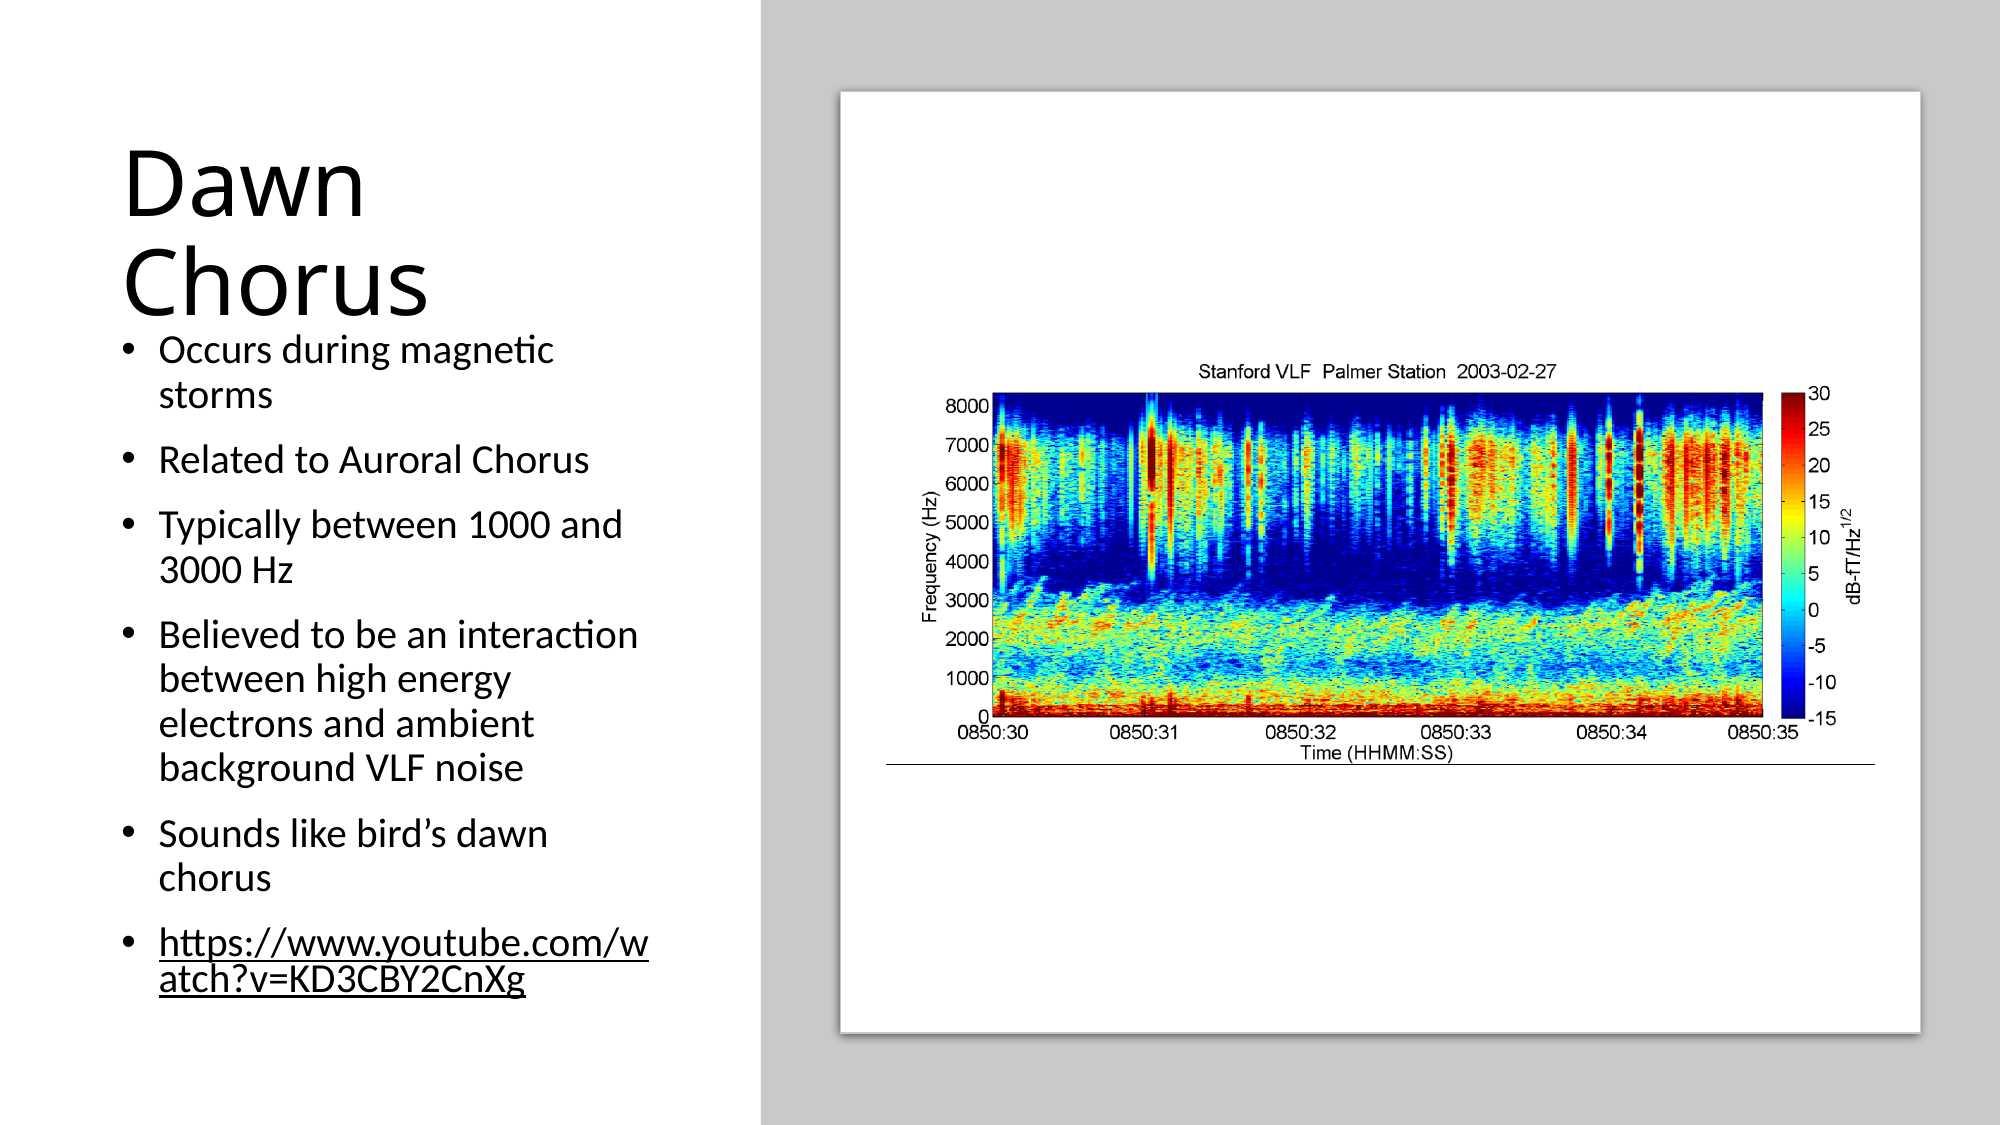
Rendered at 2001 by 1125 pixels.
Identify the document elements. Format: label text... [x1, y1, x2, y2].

picture [886, 359, 1875, 765]
title Dawn Chorus [106, 103, 682, 320]
text_box [760, 0, 2000, 1125]
text_box [839, 90, 1922, 1034]
list Occurs during magnetic storms Related to Auroral Chorus Typically between 1000 and 3000 Hz Believed to be an interaction between high energy electrons and ambient background VLF noise Sounds like bird’s dawn chorus https://www.youtube.com/watch?v=KD3CBY2CnXg [106, 320, 682, 1021]
